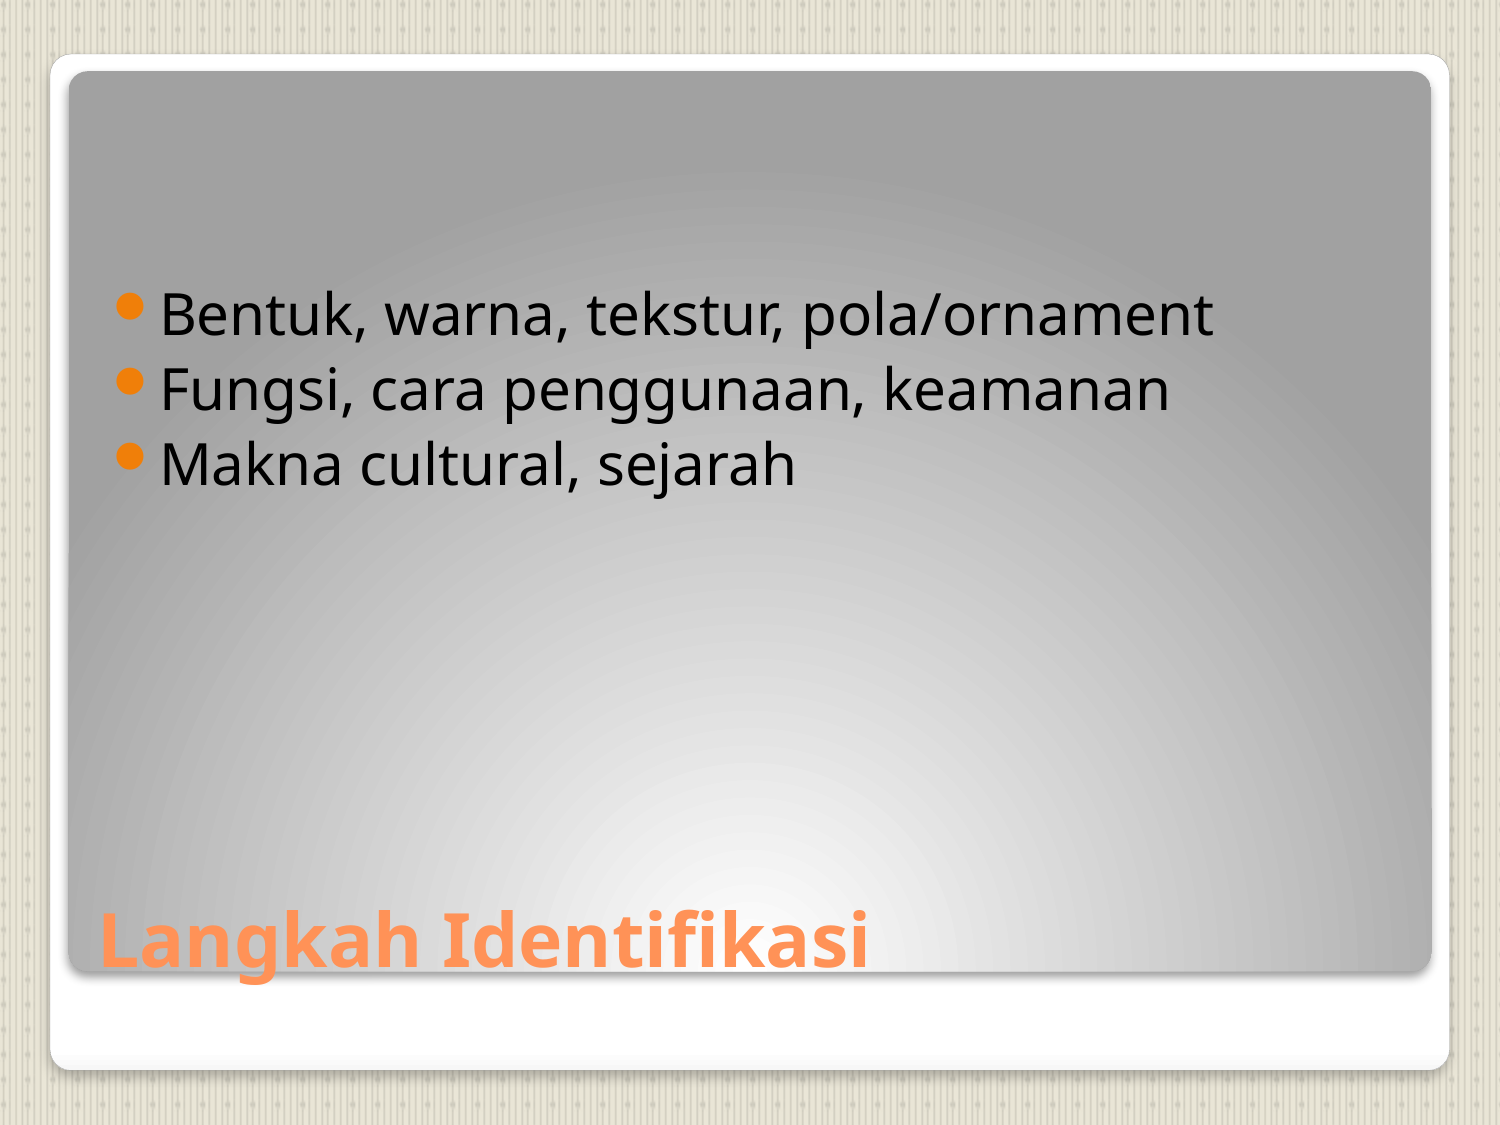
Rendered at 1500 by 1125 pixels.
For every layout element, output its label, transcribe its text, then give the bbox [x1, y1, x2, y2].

title Langkah Identifikasi [82, 817, 1425, 990]
list Bentuk, warna, tekstur, pola/ornament Fungsi, cara penggunaan, keamanan Makna cultural, sejarah [82, 262, 1425, 774]
